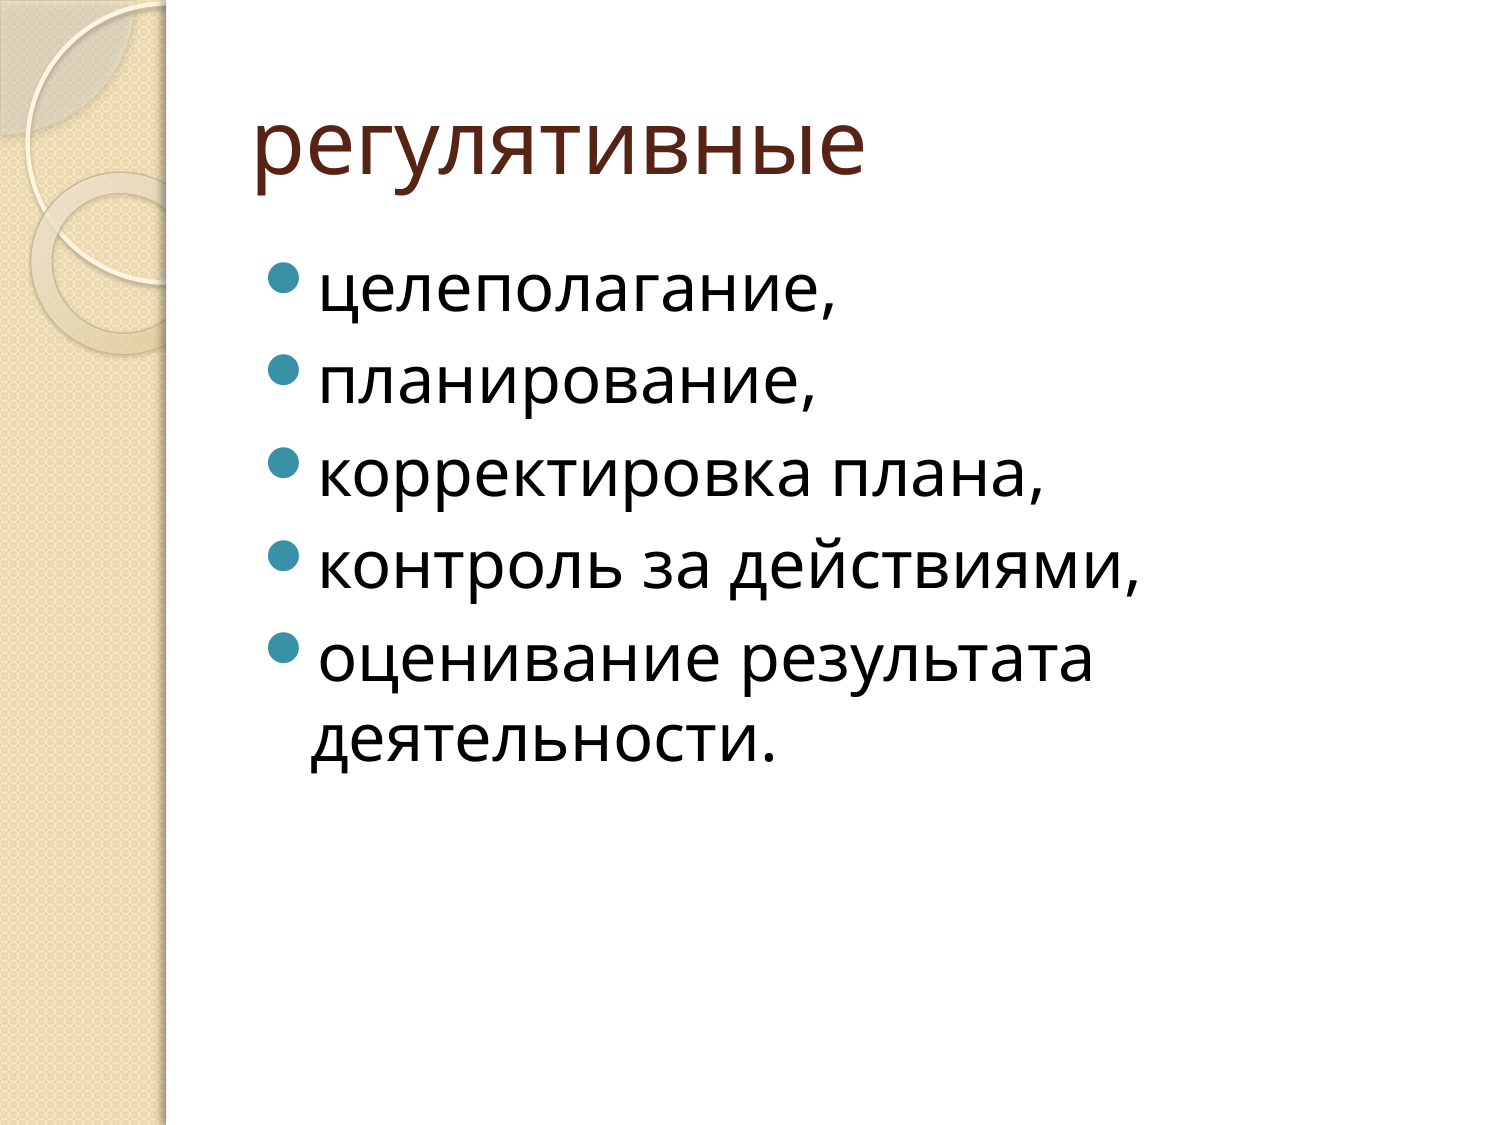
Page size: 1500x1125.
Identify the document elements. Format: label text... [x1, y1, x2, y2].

list целеполагание, планирование, корректировка плана, контроль за действиями, оценивание результата деятельности. [235, 237, 1466, 1025]
title регулятивные [235, 45, 1466, 233]
